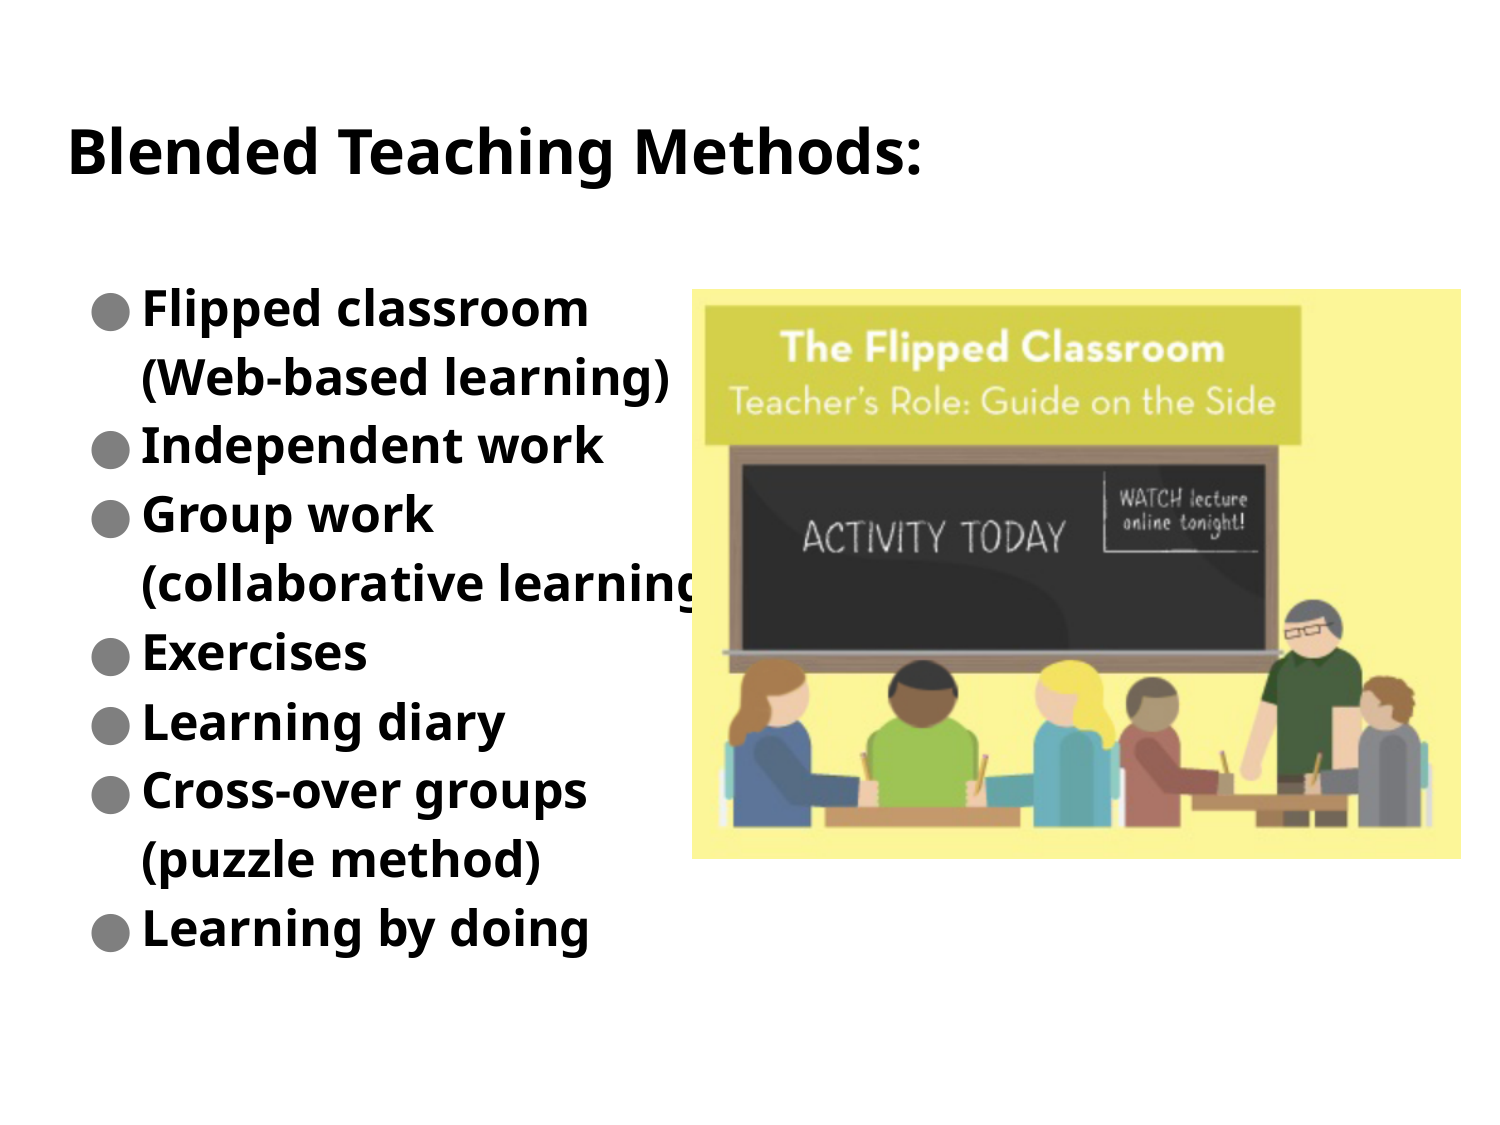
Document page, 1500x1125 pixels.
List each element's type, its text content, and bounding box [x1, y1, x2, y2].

picture [692, 289, 1462, 860]
list Flipped classroom (Web-based learning) Independent work Group work (collaborative learning) Exercises Learning diary Cross-over groups (puzzle method) Learning by doing [51, 252, 742, 1000]
title Blended Teaching Methods: [51, 97, 1449, 234]
